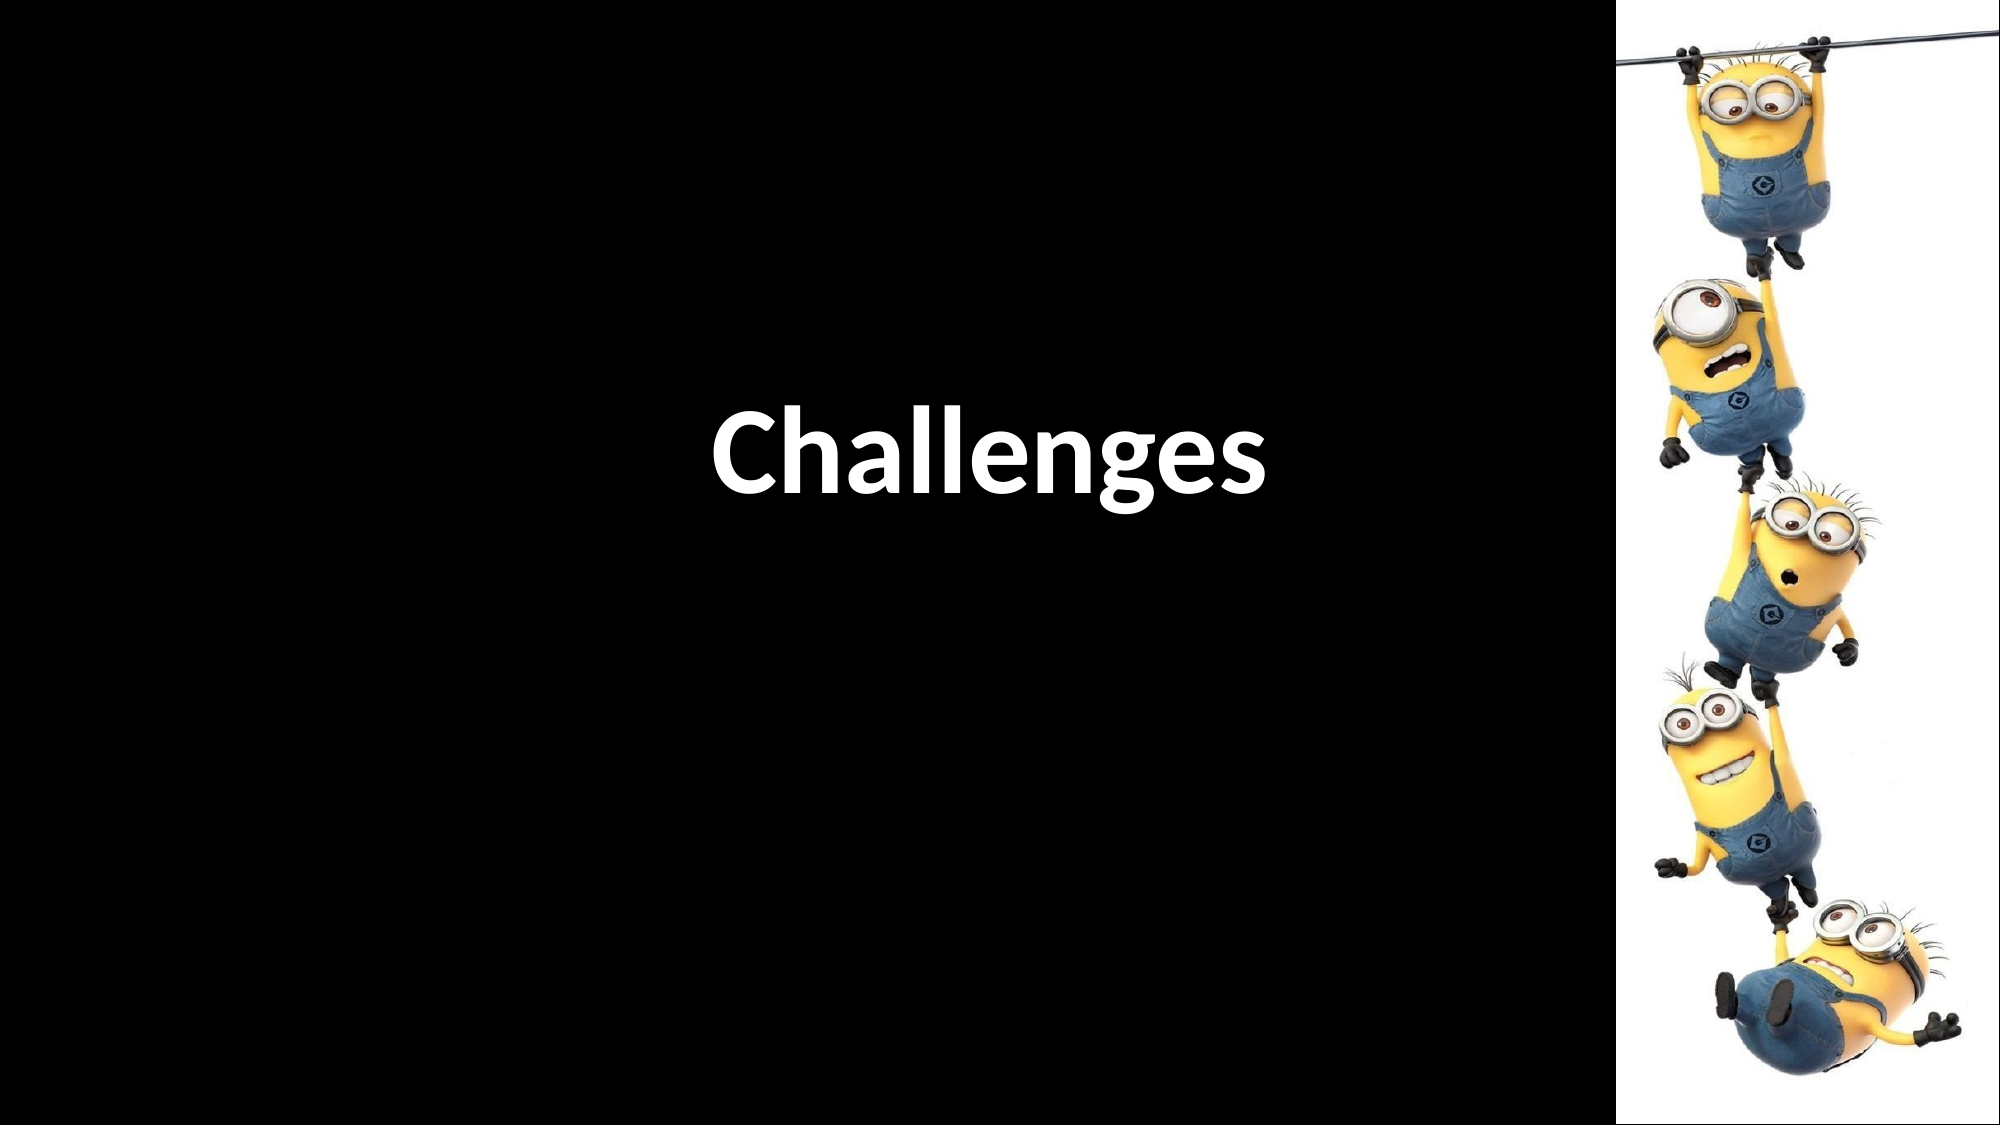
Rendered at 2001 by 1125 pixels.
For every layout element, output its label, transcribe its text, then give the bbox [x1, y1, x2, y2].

title Challenges [90, 349, 1610, 538]
picture [1615, 0, 1999, 1124]
